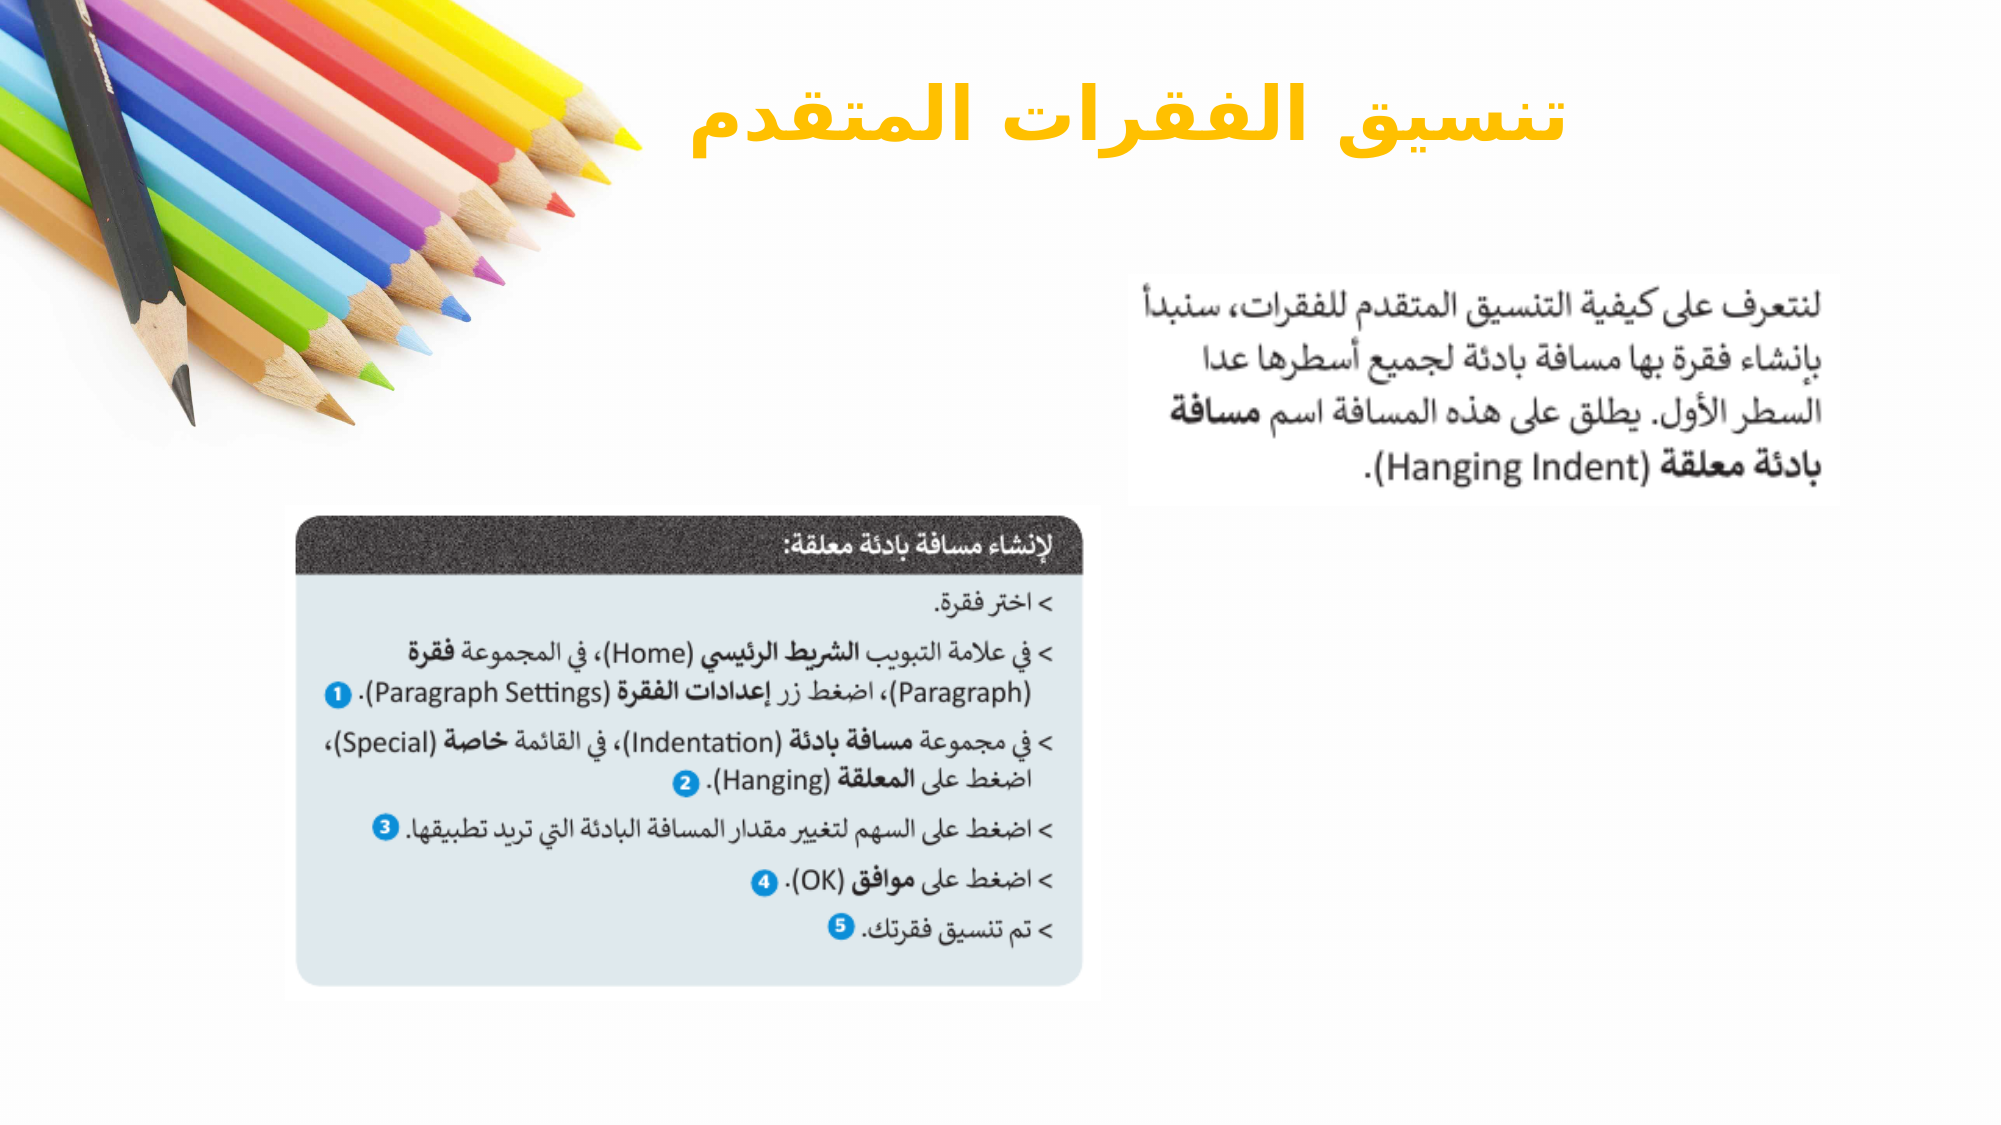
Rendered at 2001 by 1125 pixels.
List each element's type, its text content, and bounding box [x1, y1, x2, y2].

picture [0, 0, 2001, 1125]
text_box تنسيق الفقرات المتقدم [527, 57, 1731, 163]
